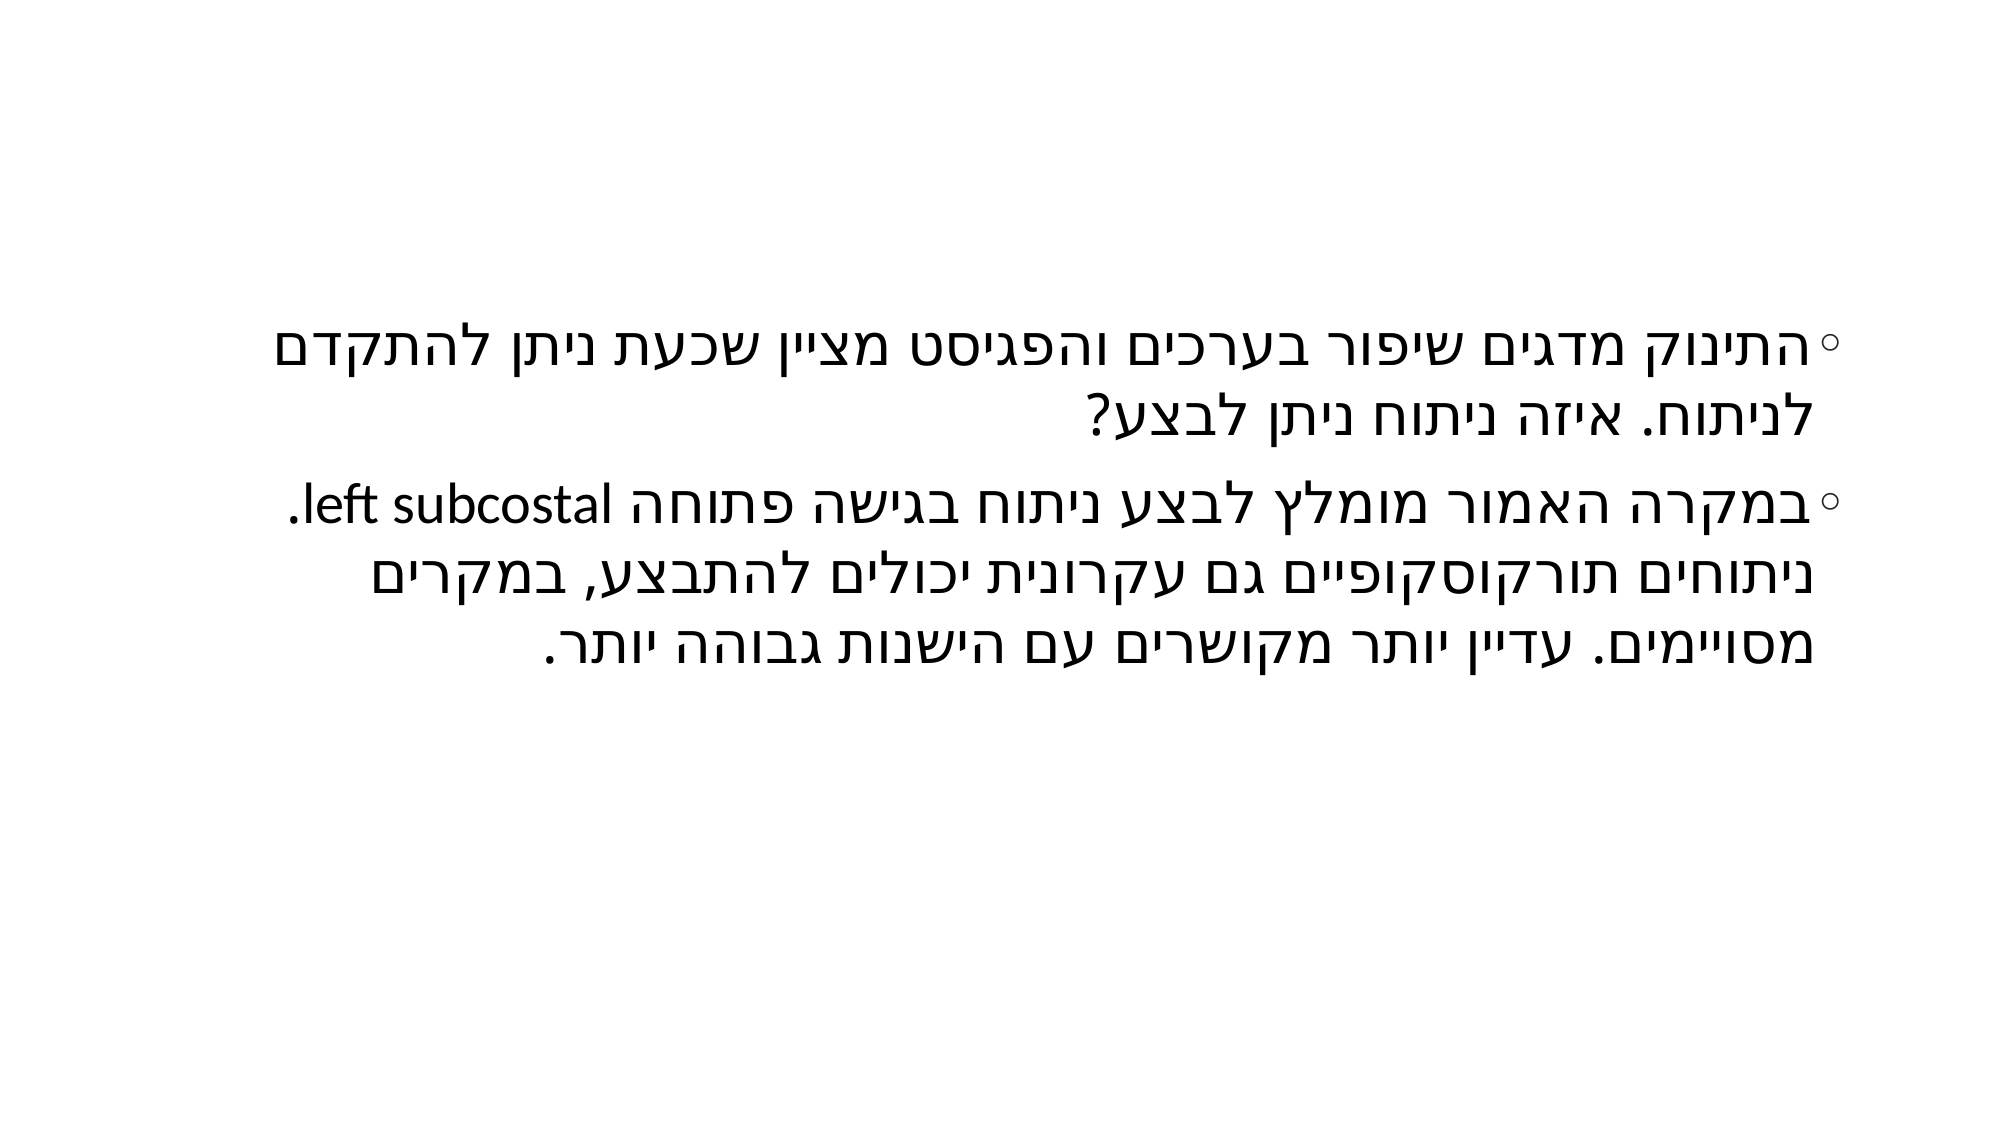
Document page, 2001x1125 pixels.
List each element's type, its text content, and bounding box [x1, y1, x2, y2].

list התינוק מדגים שיפור בערכים והפגיסט מציין שכעת ניתן להתקדם לניתוח. איזה ניתוח ניתן לבצע? במקרה האמור מומלץ לבצע ניתוח בגישה פתוחה left subcostal. ניתוחים תורקוסקופיים גם עקרונית יכולים להתבצע, במקרים מסויימים. עדיין יותר מקושרים עם הישנות גבוהה יותר. [137, 299, 1863, 1014]
